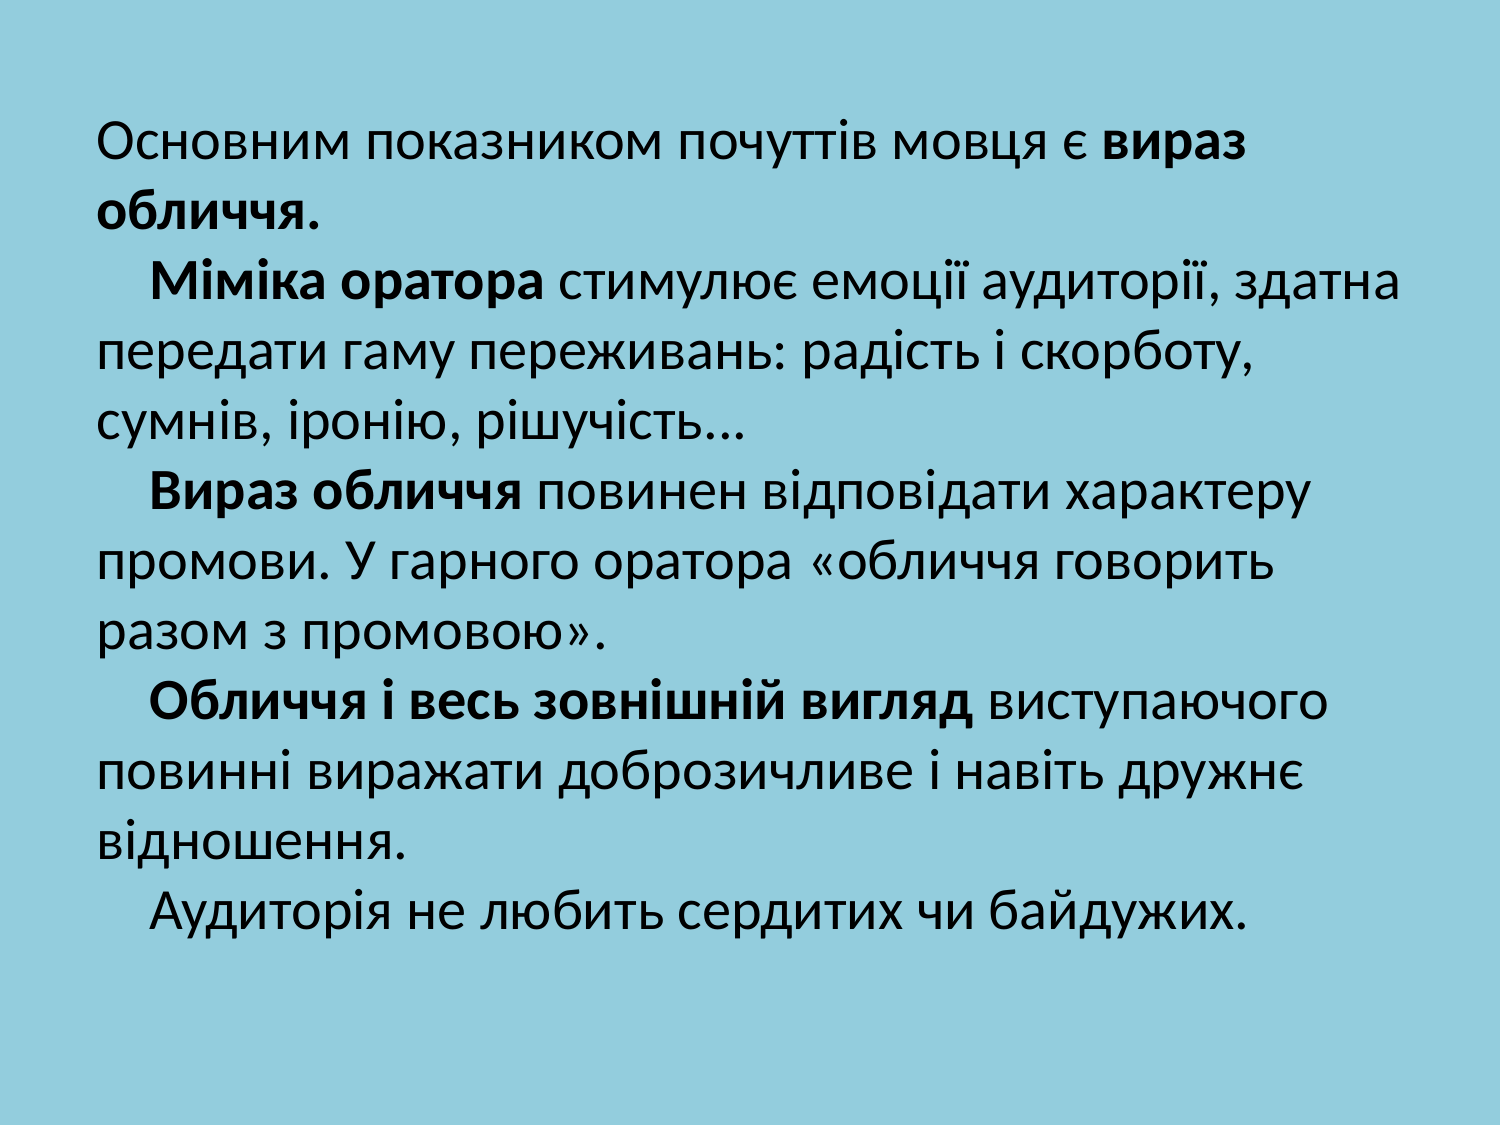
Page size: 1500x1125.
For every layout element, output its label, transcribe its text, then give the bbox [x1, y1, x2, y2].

text_box Основним показником почуттів мовця є вираз обличчя. Міміка оратора стимулює емоції аудиторії, здатна передати гаму переживань: радість і скорботу, сумнів, іронію, рішучість... Вираз обличчя повинен відповідати характеру промови. У гарного оратора «обличчя говорить разом з промовою». Обличчя і весь зовнішній вигляд виступаючого повинні виражати доброзичливе і навіть дружнє відношення. Аудиторія не любить сердитих чи байдужих. [81, 93, 1430, 949]
